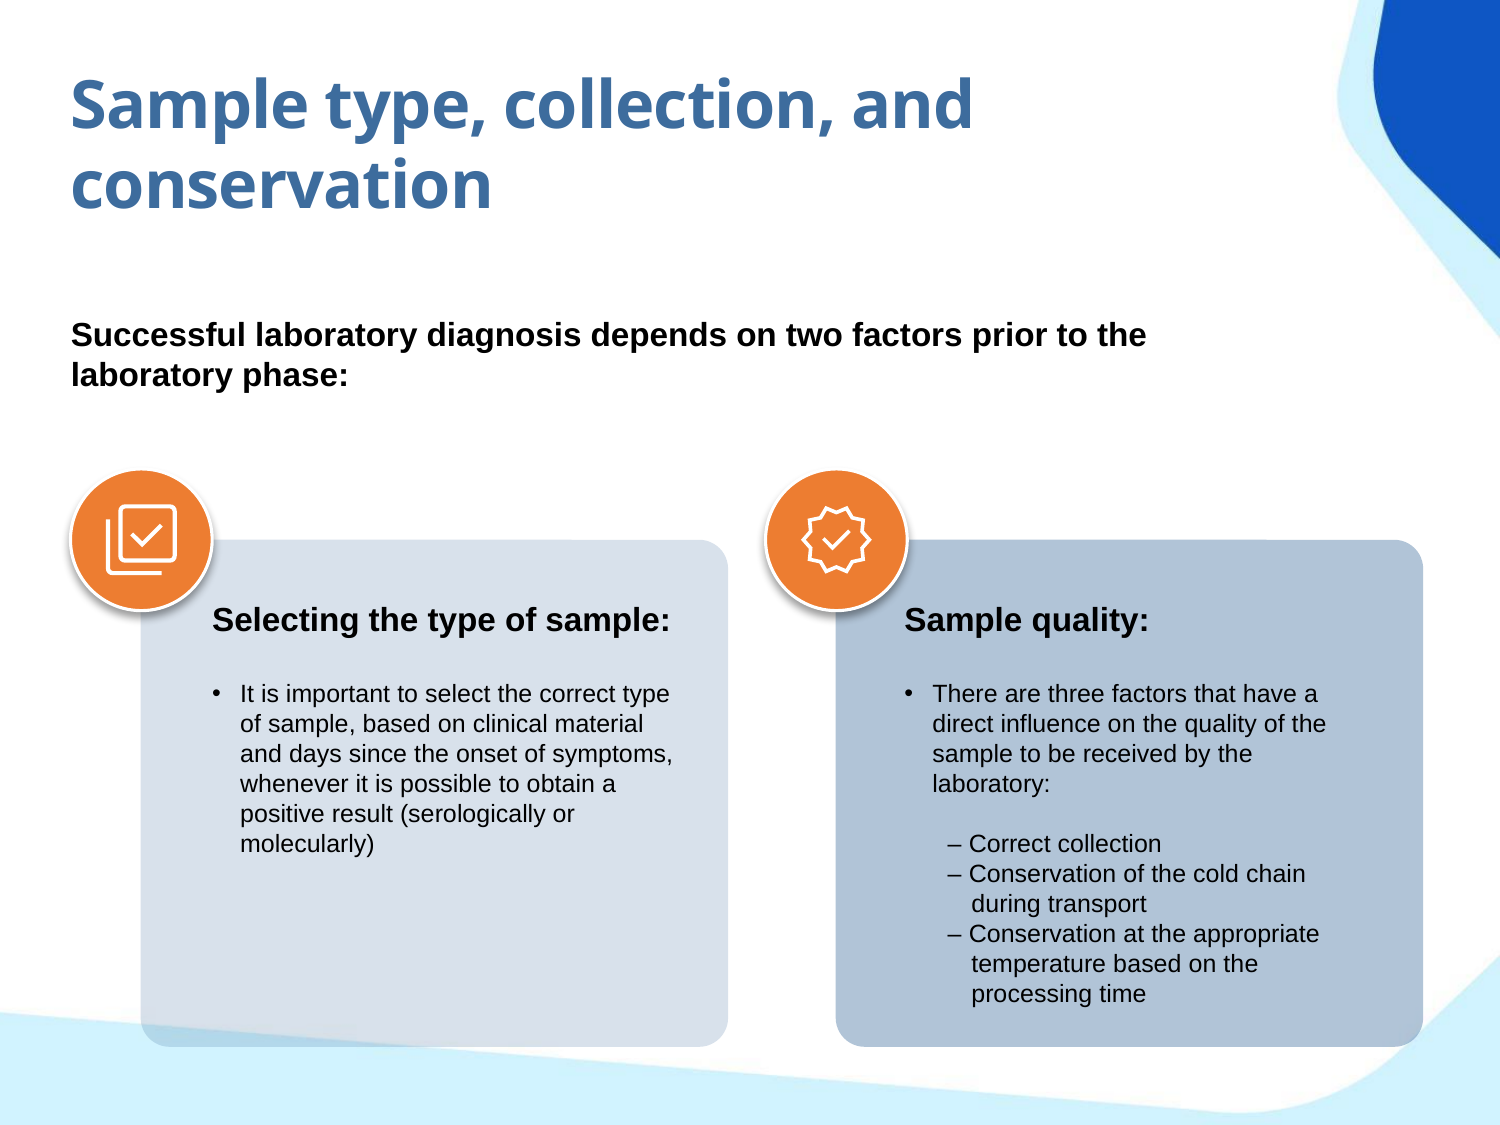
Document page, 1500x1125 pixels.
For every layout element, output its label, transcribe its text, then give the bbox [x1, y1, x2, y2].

text_box Selecting the type of sample: It is important to select the correct type of sample, based on clinical material and days since the onset of symptoms, whenever it is possible to obtain a positive result (serologically or molecularly) [212, 597, 681, 858]
picture [0, 0, 1500, 1125]
text_box [70, 468, 213, 611]
text_box [118, 504, 177, 563]
text_box [765, 468, 908, 611]
text_box [138, 537, 731, 1049]
text_box [105, 519, 162, 576]
text_box [833, 537, 1426, 1049]
text_box Successful laboratory diagnosis depends on two factors prior to the laboratory phase: [70, 313, 1154, 393]
text_box Sample quality: There are three factors that have a direct influence on the quality of the sample to be received by the laboratory: – Correct collection – Conservation of the cold chain during transport – Conservation at the appropriate temperature based on the processing time [904, 598, 1376, 1008]
text_box Sample type, collection, and conservation [70, 62, 1354, 223]
text_box [800, 505, 872, 574]
